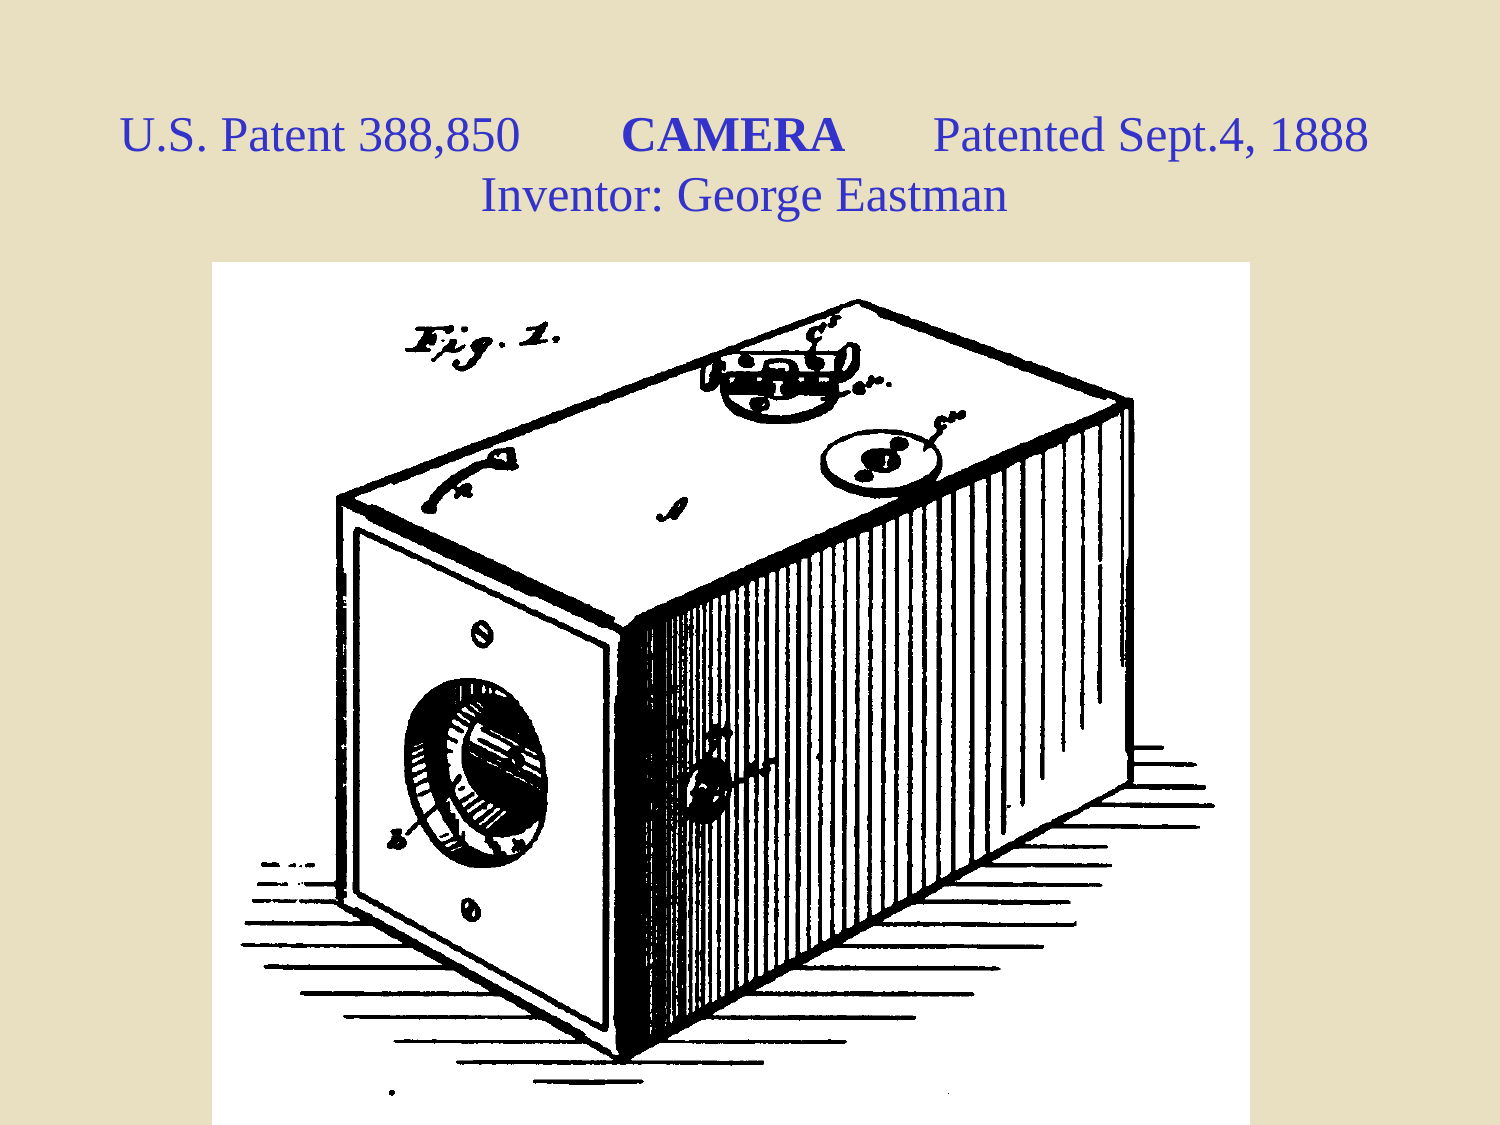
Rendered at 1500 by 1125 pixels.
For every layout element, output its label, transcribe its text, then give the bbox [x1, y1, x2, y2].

text_box U.S. Patent 388,850 CAMERA Patented Sept.4, 1888 Inventor: George Eastman [104, 94, 1385, 229]
picture [212, 262, 1251, 1125]
